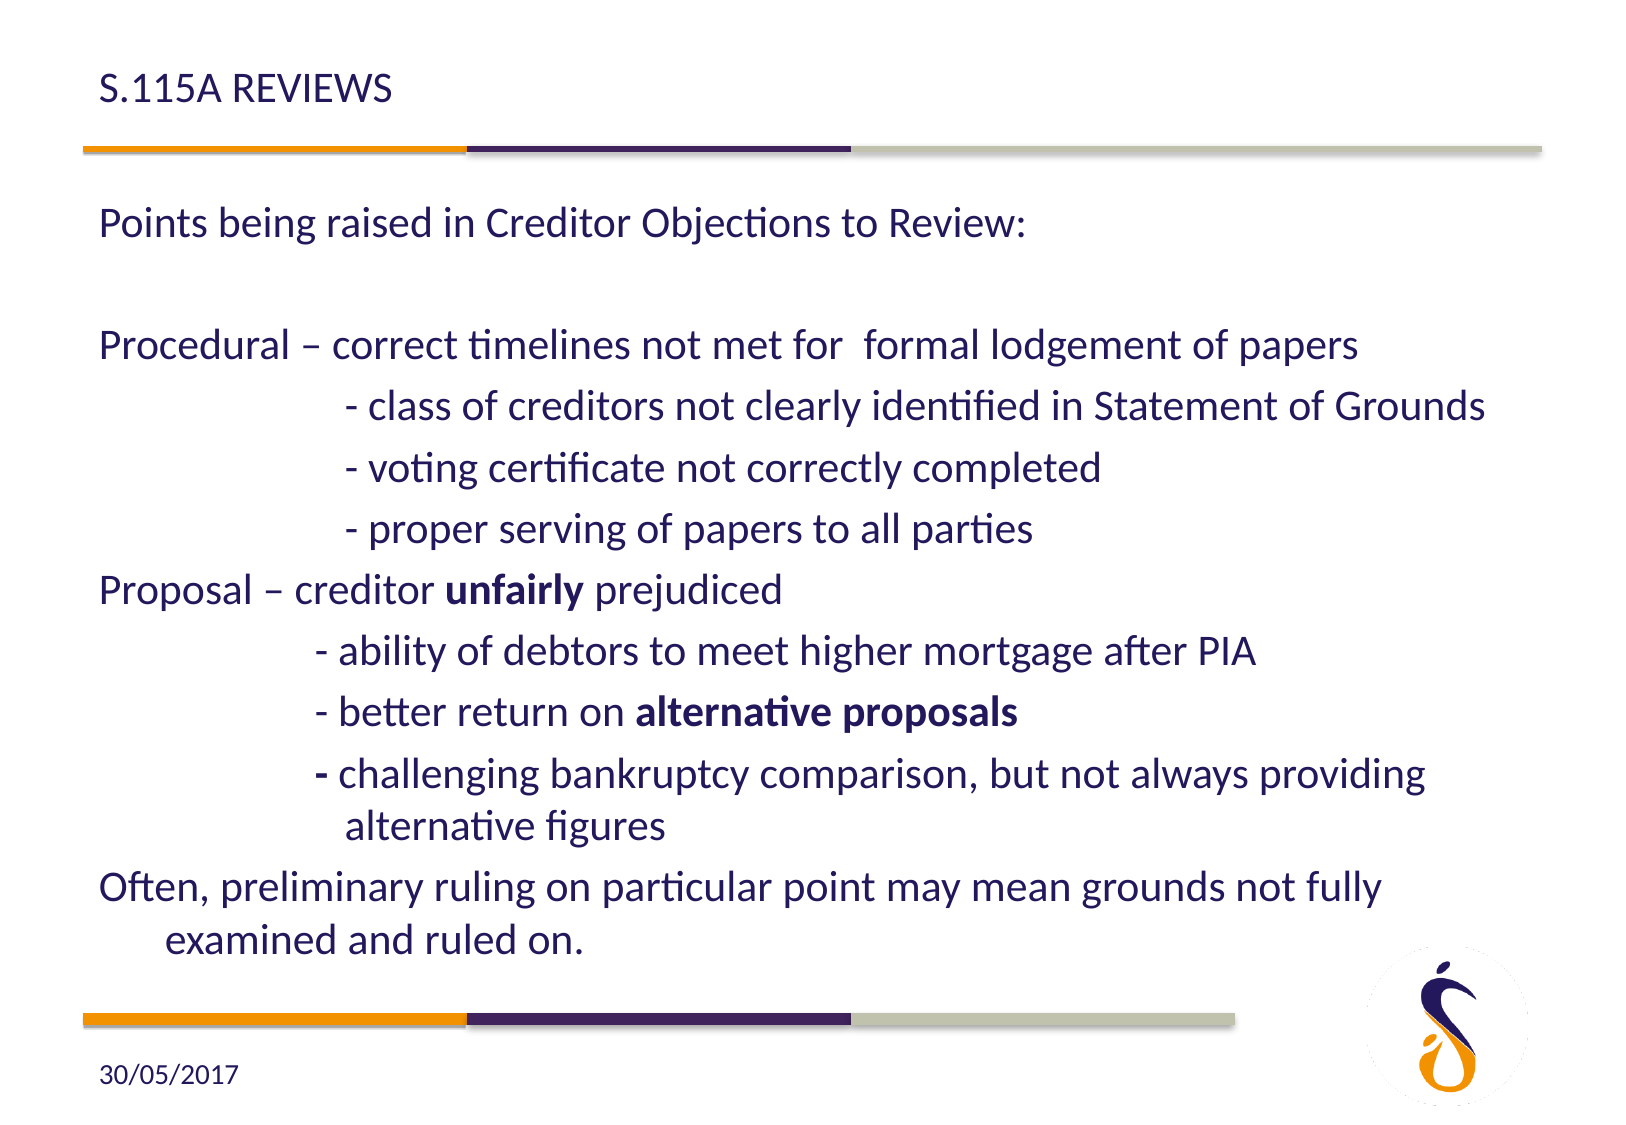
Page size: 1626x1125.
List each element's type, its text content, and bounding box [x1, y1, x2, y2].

list Points being raised in Creditor Objections to Review: Procedural – correct timelines not met for formal lodgement of papers - class of creditors not clearly identified in Statement of Grounds - voting certificate not correctly completed - proper serving of papers to all parties Proposal – creditor unfairly prejudiced - ability of debtors to meet higher mortgage after PIA - better return on alternative proposals - challenging bankruptcy comparison, but not always providing alternative figures Often, preliminary ruling on particular point may mean grounds not fully examined and ruled on. [80, 184, 1544, 988]
title s.115a reviews [81, 45, 1544, 126]
picture [1365, 988, 1528, 1106]
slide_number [81, 1042, 461, 1103]
